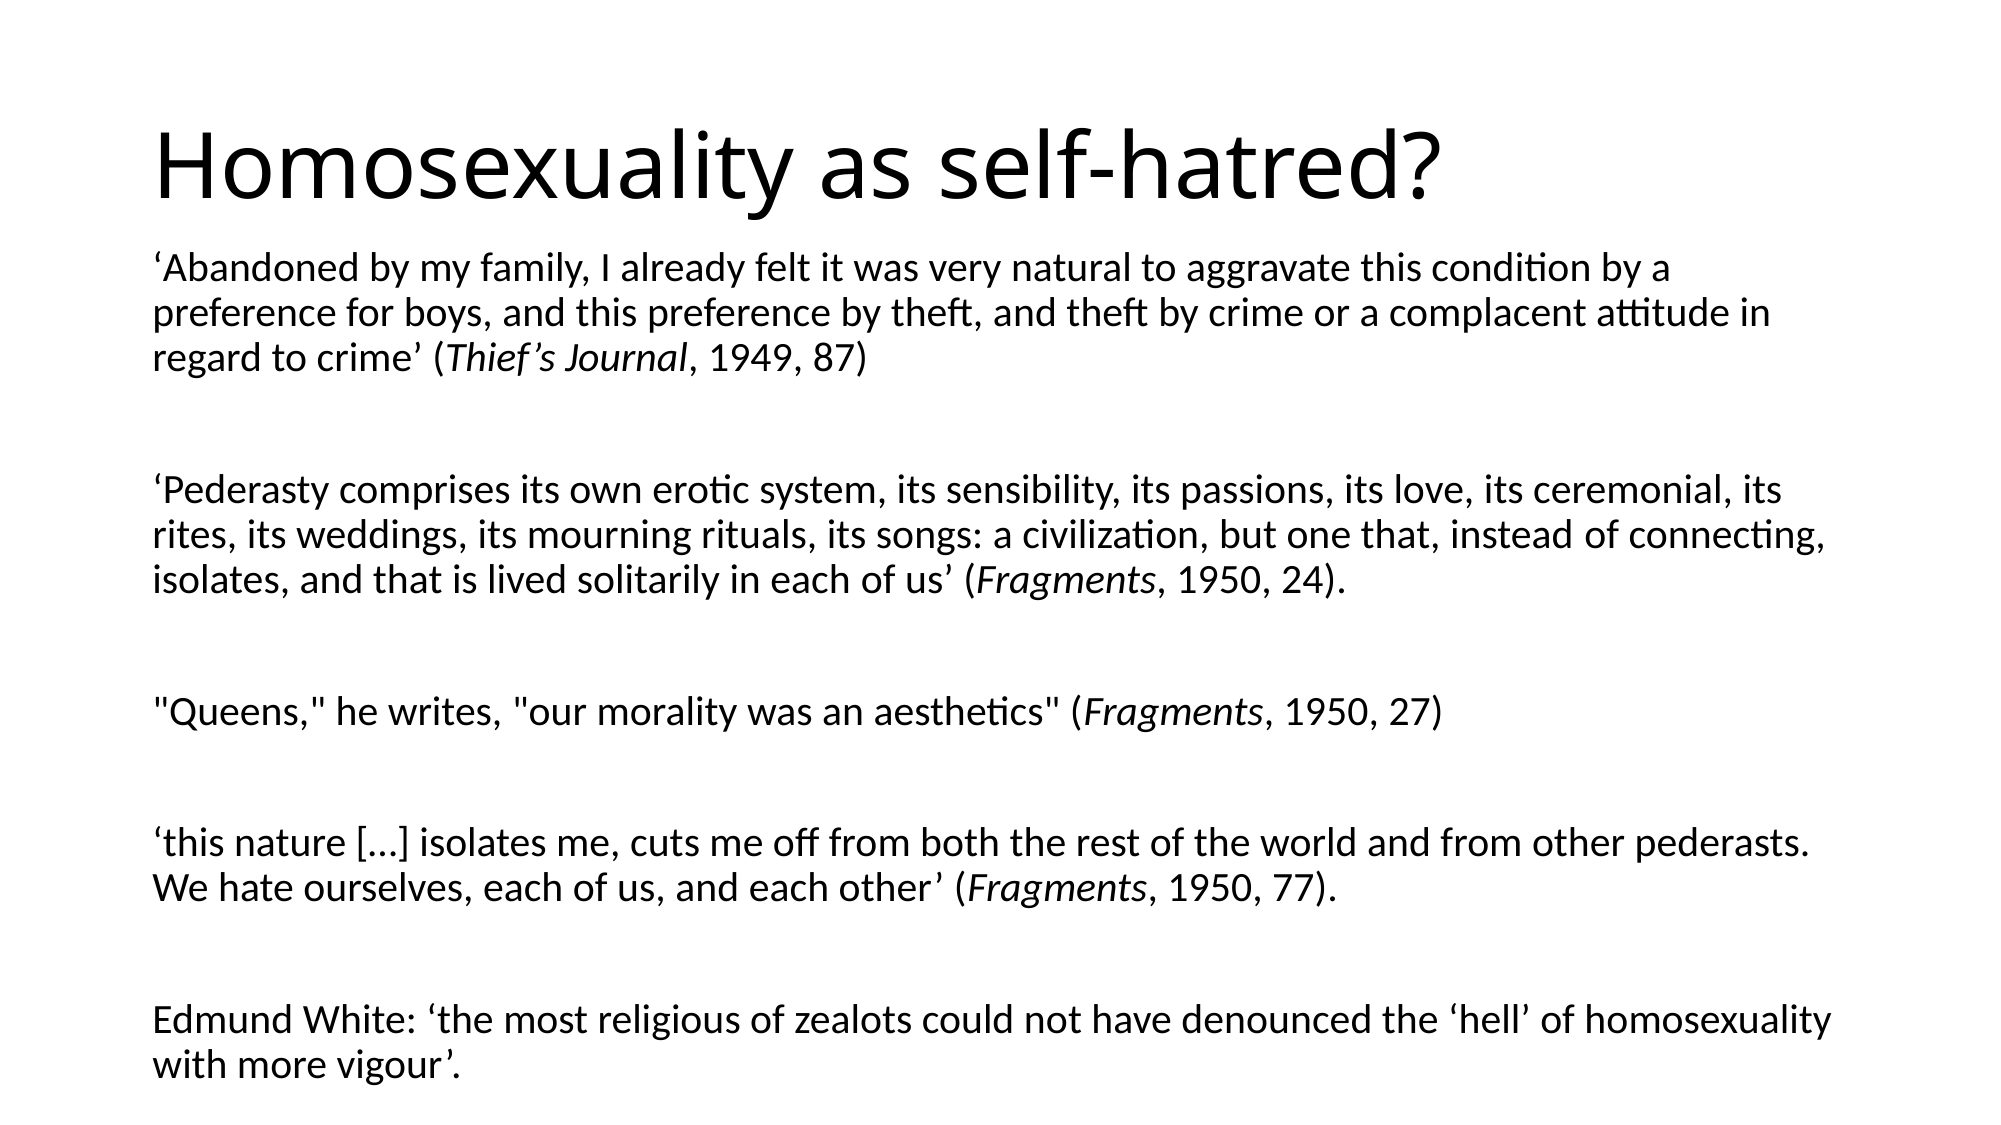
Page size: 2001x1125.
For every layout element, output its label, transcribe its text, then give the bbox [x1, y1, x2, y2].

list ‘Abandoned by my family, I already felt it was very natural to aggravate this condition by a preference for boys, and this preference by theft, and theft by crime or a complacent attitude in regard to crime’ (Thief’s Journal, 1949, 87) ‘Pederasty comprises its own erotic system, its sensibility, its passions, its love, its ceremonial, its rites, its weddings, its mourning rituals, its songs: a civilization, but one that, instead of connecting, isolates, and that is lived solitarily in each of us’ (Fragments, 1950, 24). "Queens," he writes, "our morality was an aesthetics" (Fragments, 1950, 27) ‘this nature […] isolates me, cuts me off from both the rest of the world and from other pederasts. We hate ourselves, each of us, and each other’ (Fragments, 1950, 77). Edmund White: ‘the most religious of zealots could not have denounced the ‘hell’ of homosexuality with more vigour’. [137, 238, 1863, 952]
title Homosexuality as self-hatred? [137, 59, 1863, 238]
